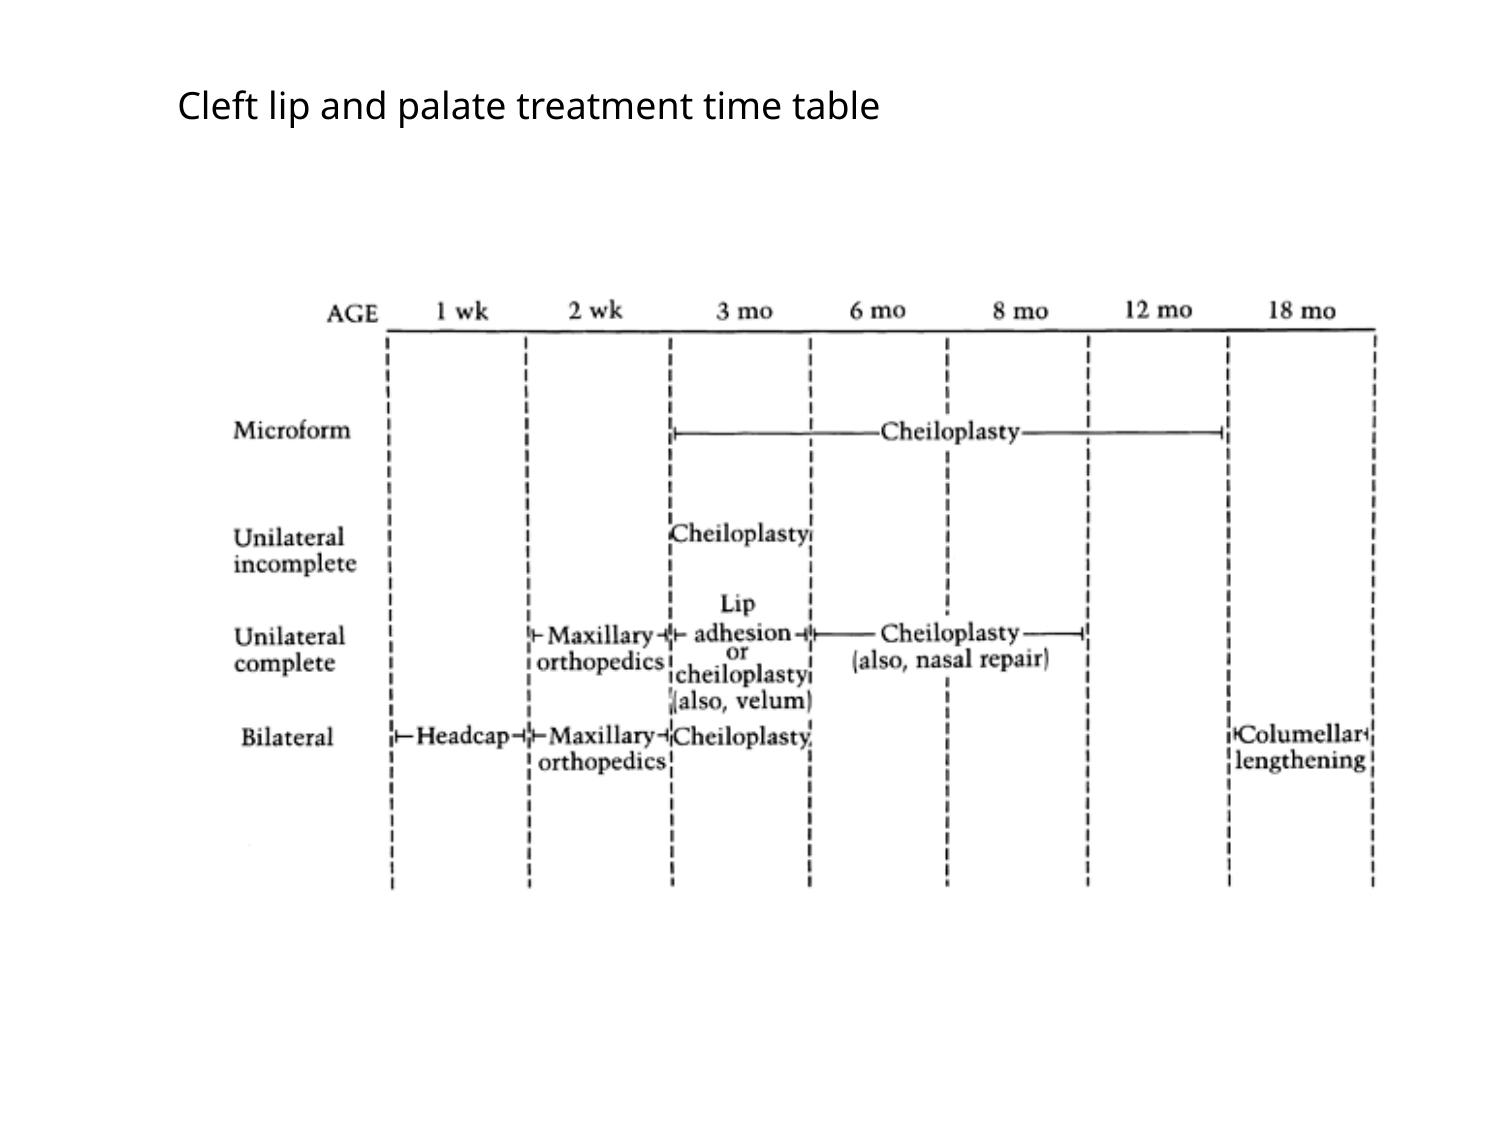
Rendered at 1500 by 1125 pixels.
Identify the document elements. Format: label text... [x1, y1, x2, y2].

picture [224, 289, 1388, 894]
text_box Cleft lip and palate treatment time table [162, 74, 1475, 135]
